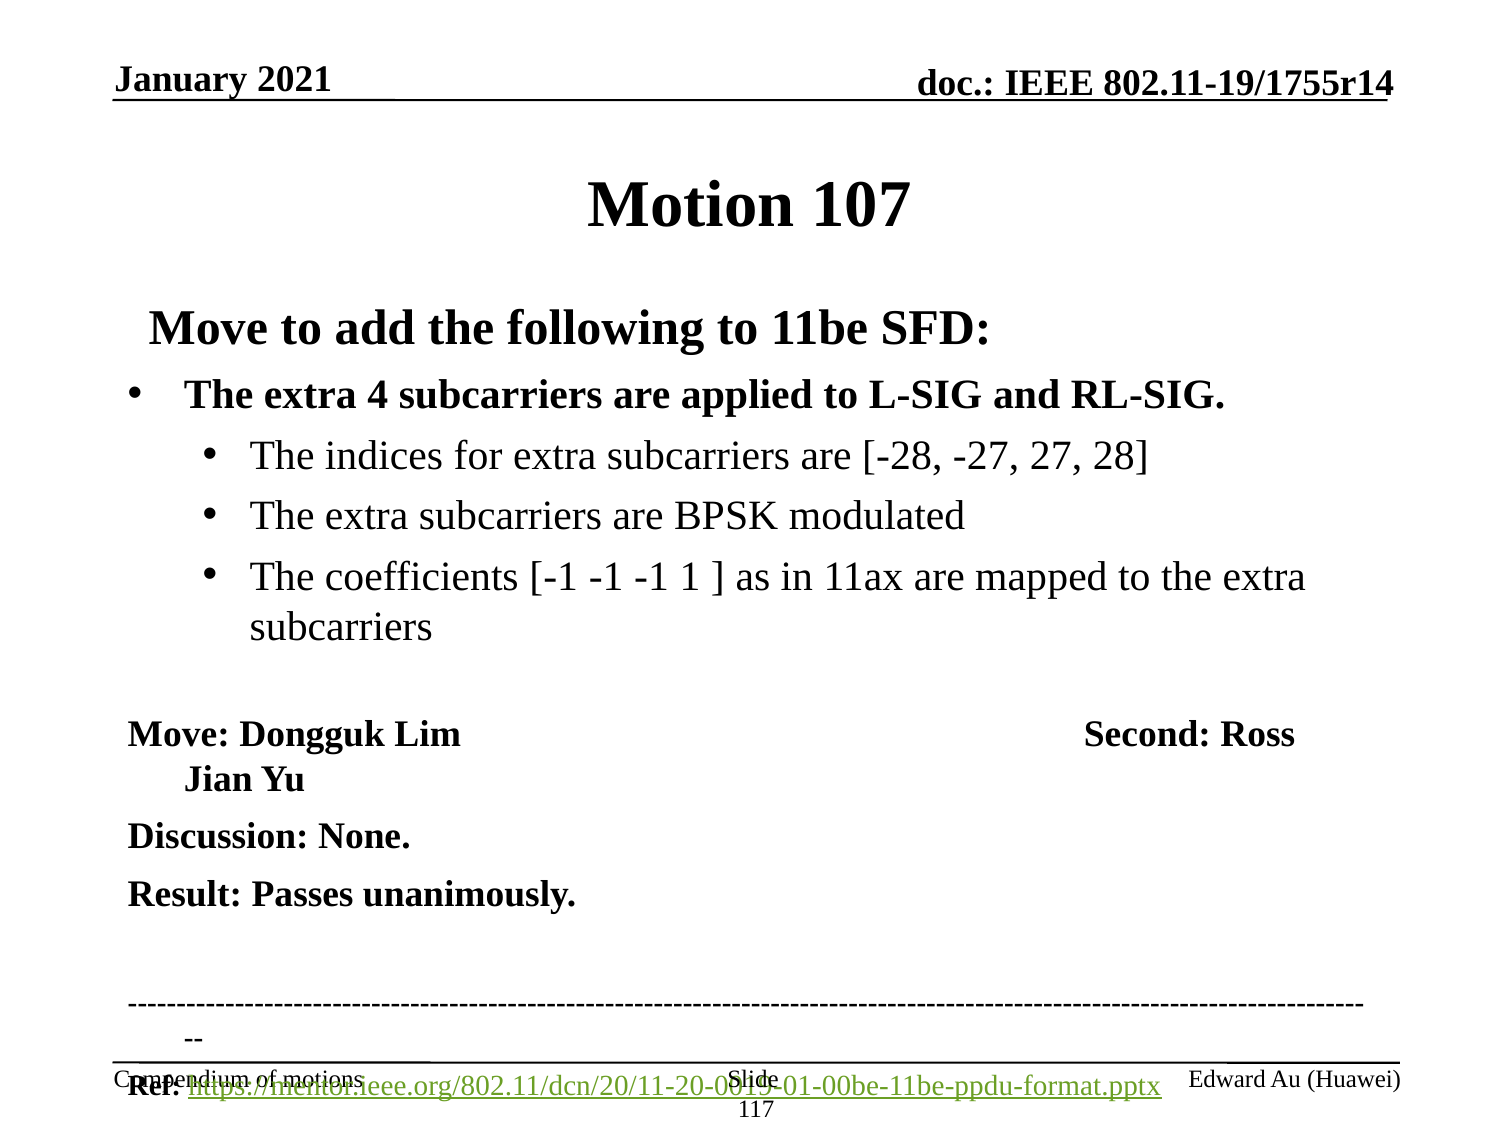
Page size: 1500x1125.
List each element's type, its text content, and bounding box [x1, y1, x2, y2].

title Motion 107 [112, 112, 1388, 286]
slide_number Slide 117 [712, 1061, 800, 1123]
footer Edward Au (Huawei) [878, 1061, 1402, 1093]
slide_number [114, 54, 423, 100]
list Move to add the following to 11be SFD: The extra 4 subcarriers are applied to L-SIG and RL-SIG. The indices for extra subcarriers are [-28, -27, 27, 28] The extra subcarriers are BPSK modulated The coefficients [-1 -1 -1 1 ] as in 11ax are mapped to the extra subcarriers Move: Dongguk Lim Second: Ross Jian Yu Discussion: None. Result: Passes unanimously. --------------------------------------------------------------------------------------------------------------------------------- Ref: https://mentor.ieee.org/802.11/dcn/20/11-20-0019-01-00be-11be-ppdu-format.pptx [112, 286, 1388, 1071]
